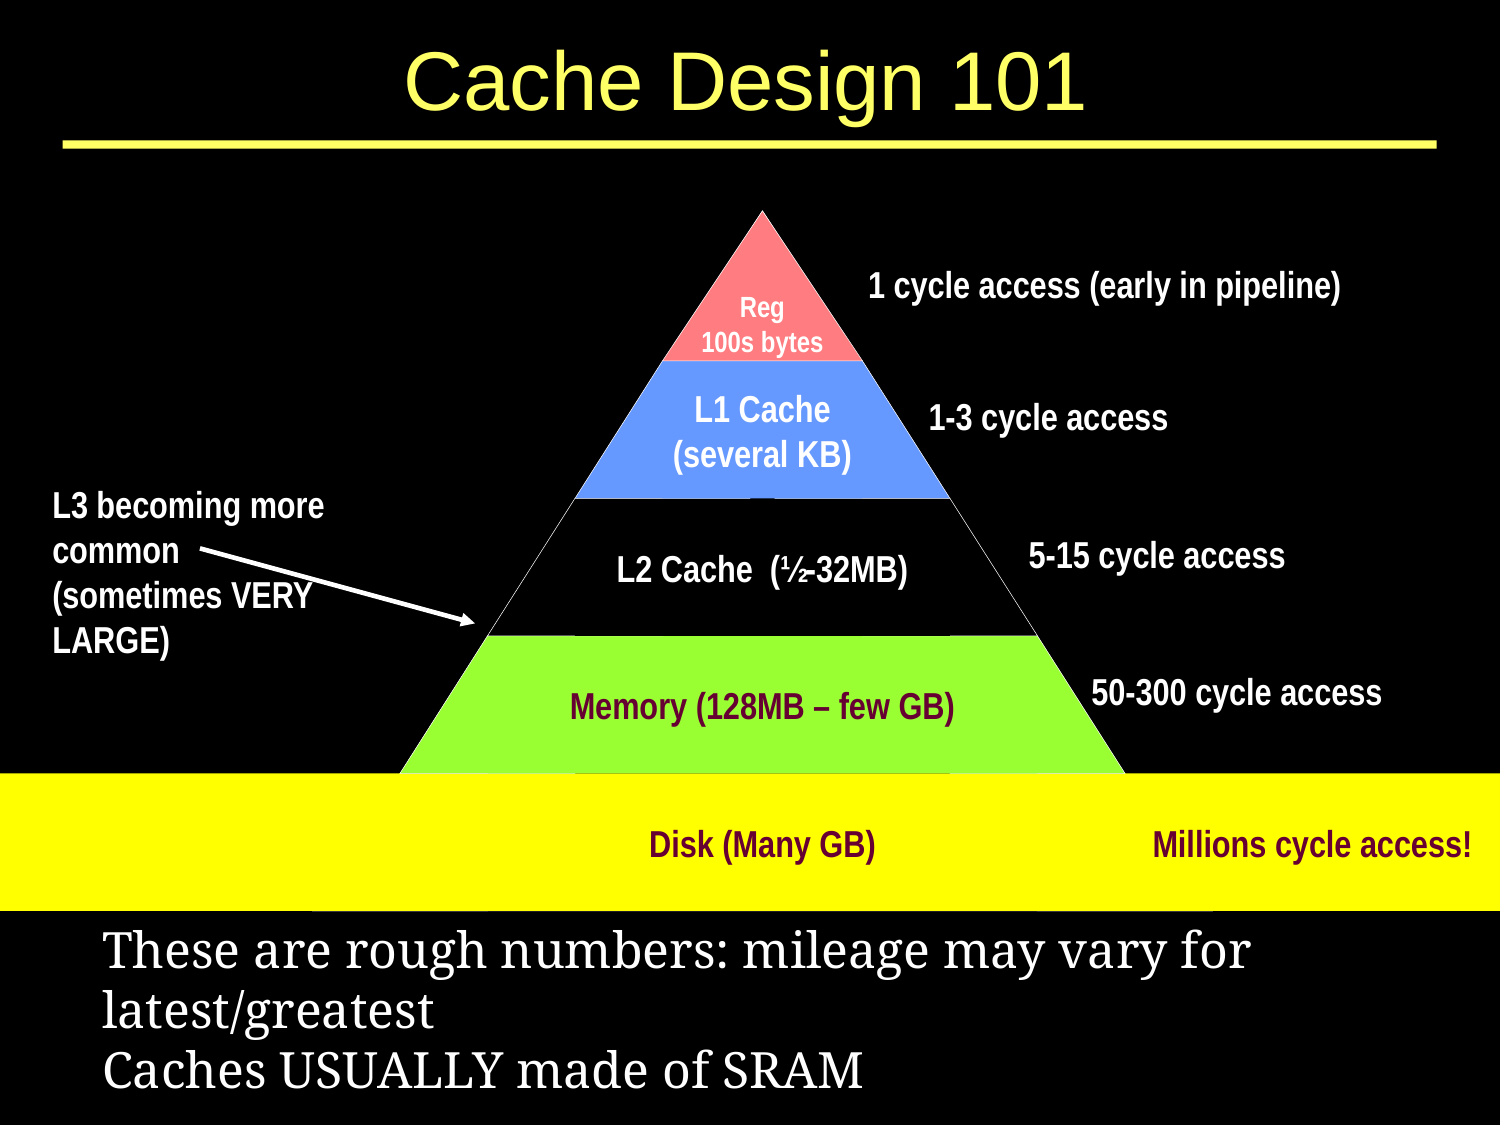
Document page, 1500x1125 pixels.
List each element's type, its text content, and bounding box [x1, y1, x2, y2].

text_box 50-300 cycle access [1129, 660, 1398, 721]
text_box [574, 360, 951, 499]
text_box [199, 548, 475, 627]
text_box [487, 498, 1038, 637]
title Cache Design 101 [108, 20, 1384, 135]
text_box 1 cycle access (early in pipeline) [853, 254, 1357, 314]
text_box These are rough numbers: mileage may vary for latest/greatest Caches USUALLY made of SRAM [87, 919, 1463, 1106]
text_box L3 becoming more common (sometimes VERY LARGE) [37, 473, 438, 669]
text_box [399, 635, 1126, 771]
text_box 5-15 cycle access [1041, 523, 1301, 584]
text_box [0, 773, 1500, 912]
text_box 1-3 cycle access [954, 385, 1184, 446]
text_box Reg 100s bytes [663, 210, 862, 359]
